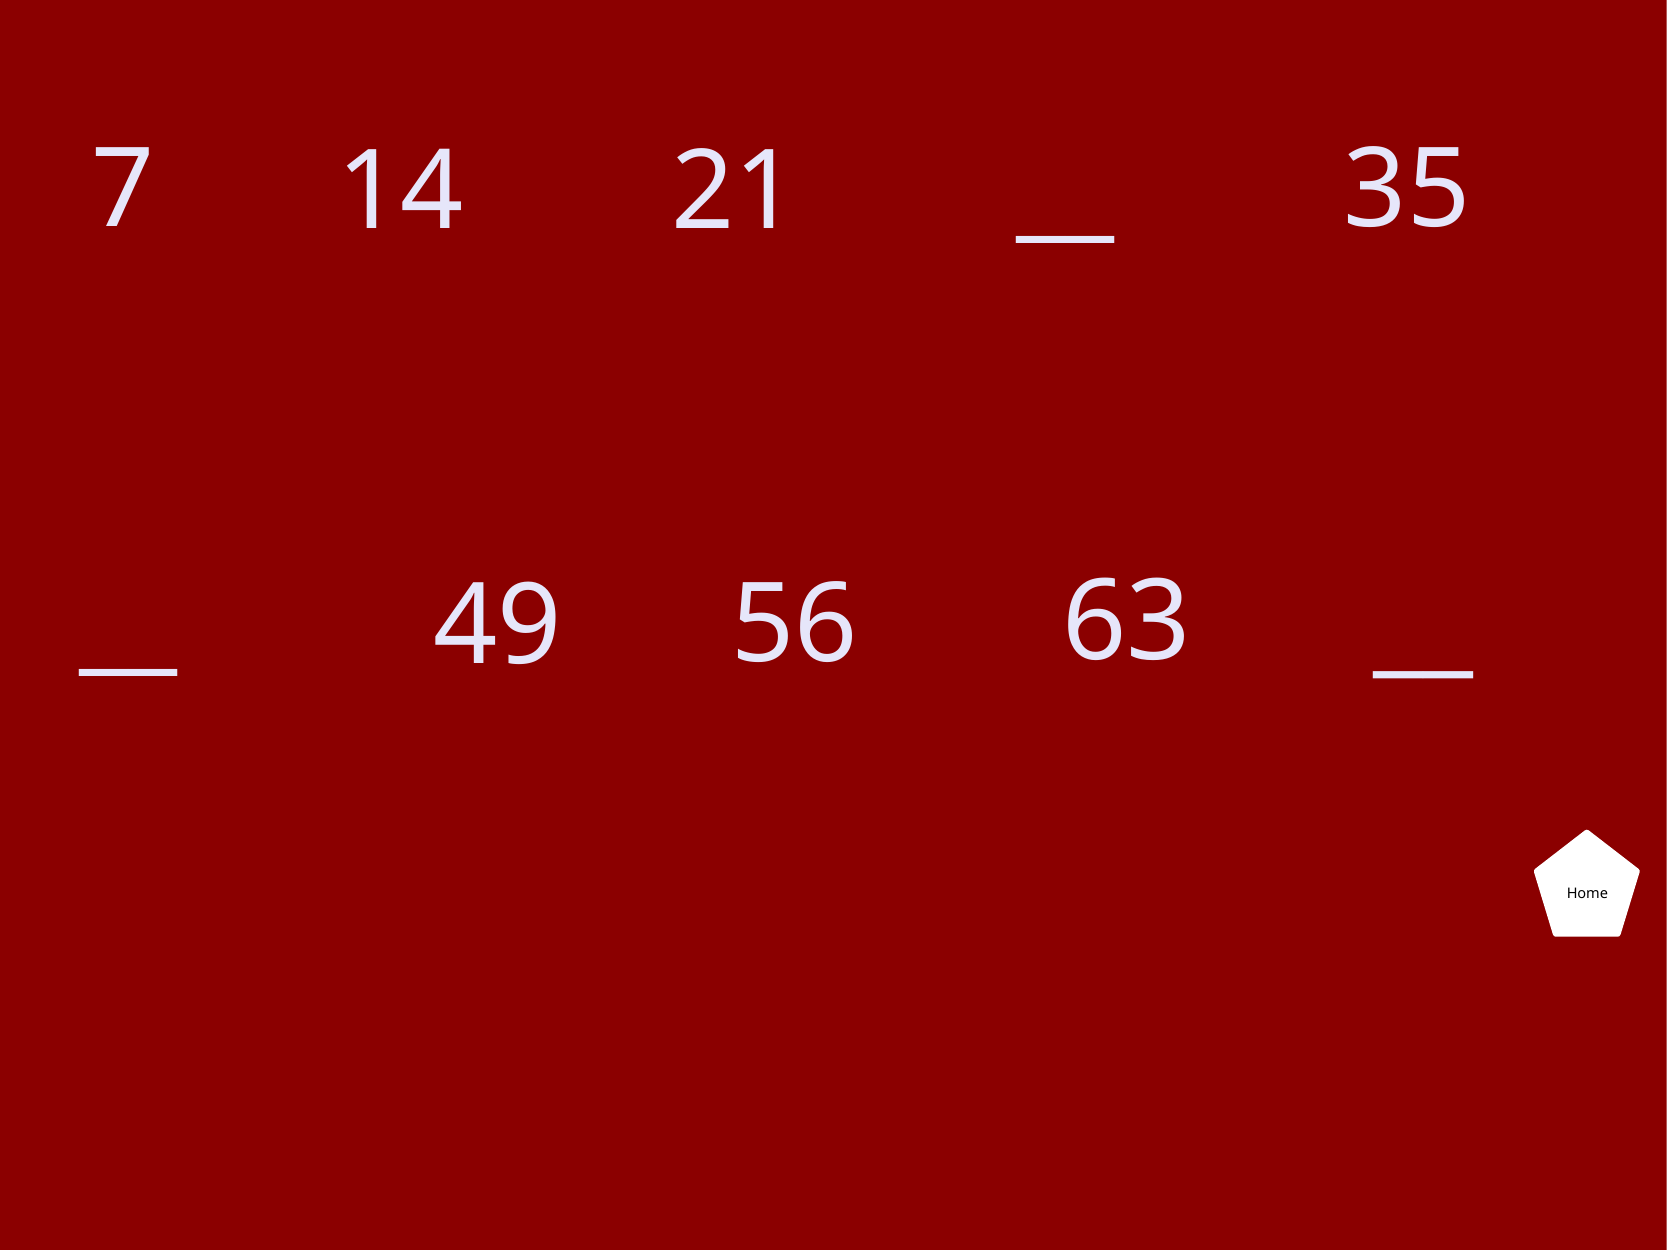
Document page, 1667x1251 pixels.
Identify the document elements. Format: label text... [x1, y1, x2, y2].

text_box __ [64, 541, 419, 689]
text_box __ [1358, 541, 1667, 692]
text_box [1536, 832, 1640, 934]
text_box 21 [656, 110, 978, 258]
text_box 49 [418, 543, 769, 694]
text_box 63 [1047, 539, 1398, 690]
text_box 56 [716, 543, 1067, 691]
text_box 14 [322, 110, 648, 258]
text_box __ [1002, 108, 1329, 256]
text_box 7 [77, 108, 336, 256]
text_box 35 [1329, 108, 1667, 256]
